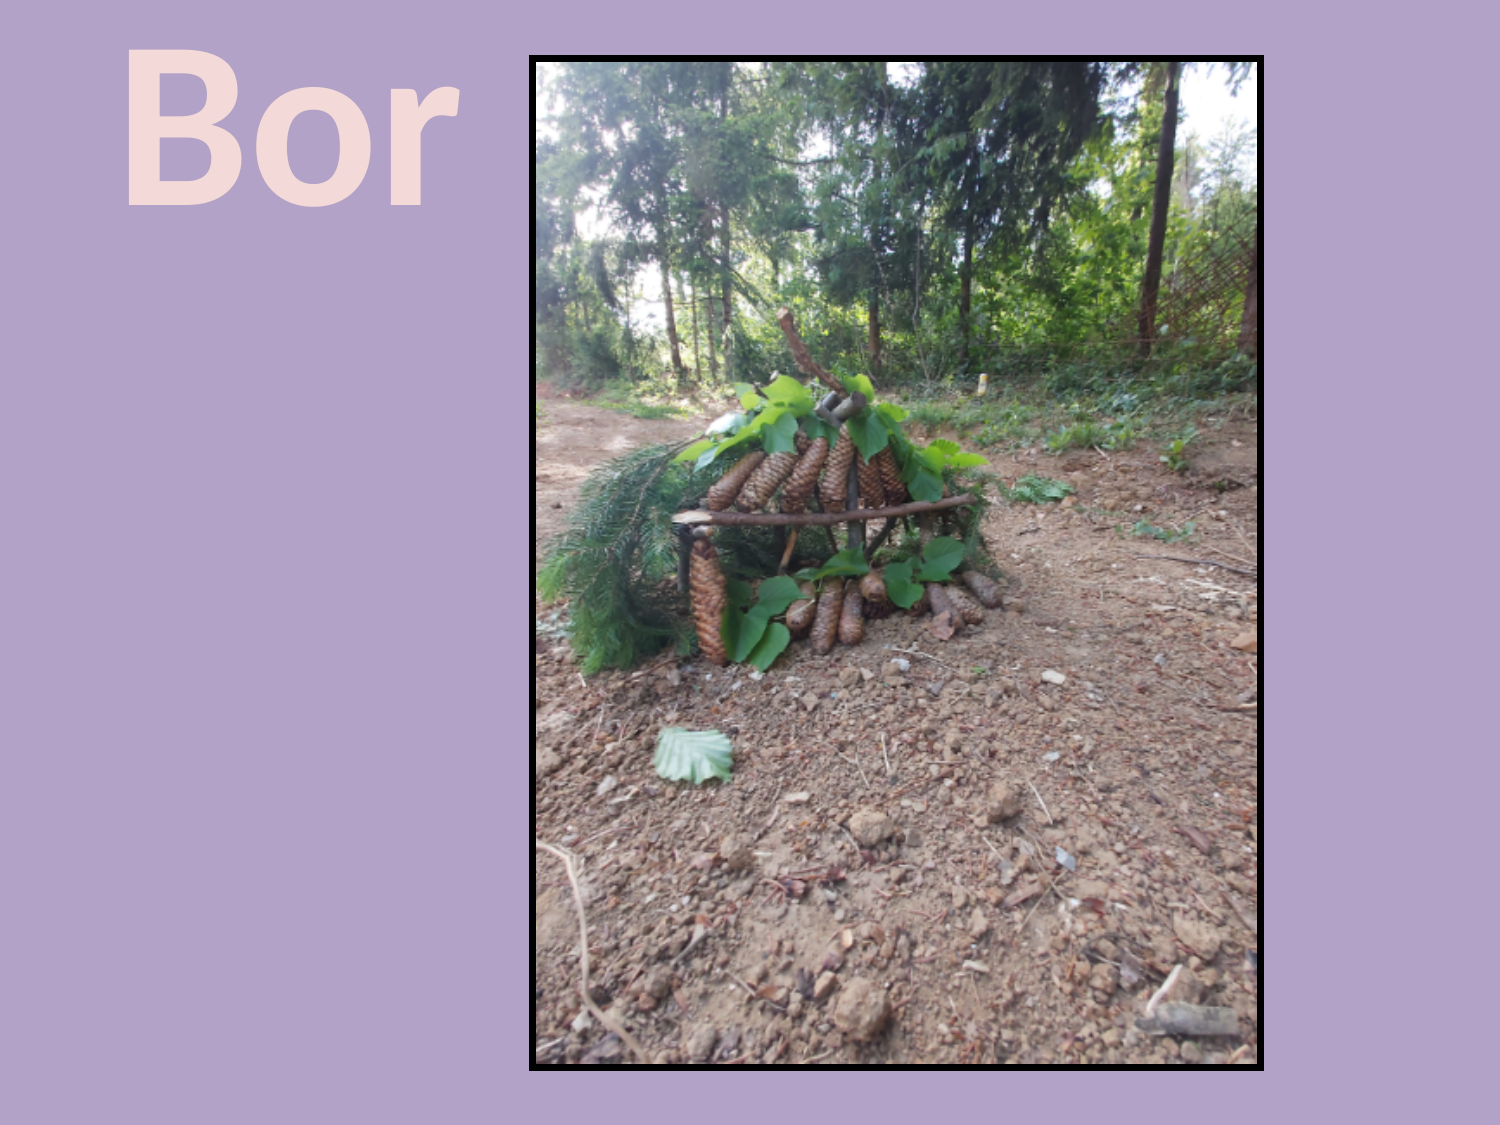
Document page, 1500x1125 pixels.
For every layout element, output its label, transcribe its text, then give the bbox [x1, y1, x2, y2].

text_box Bor [100, 0, 479, 261]
picture [536, 61, 1258, 1065]
